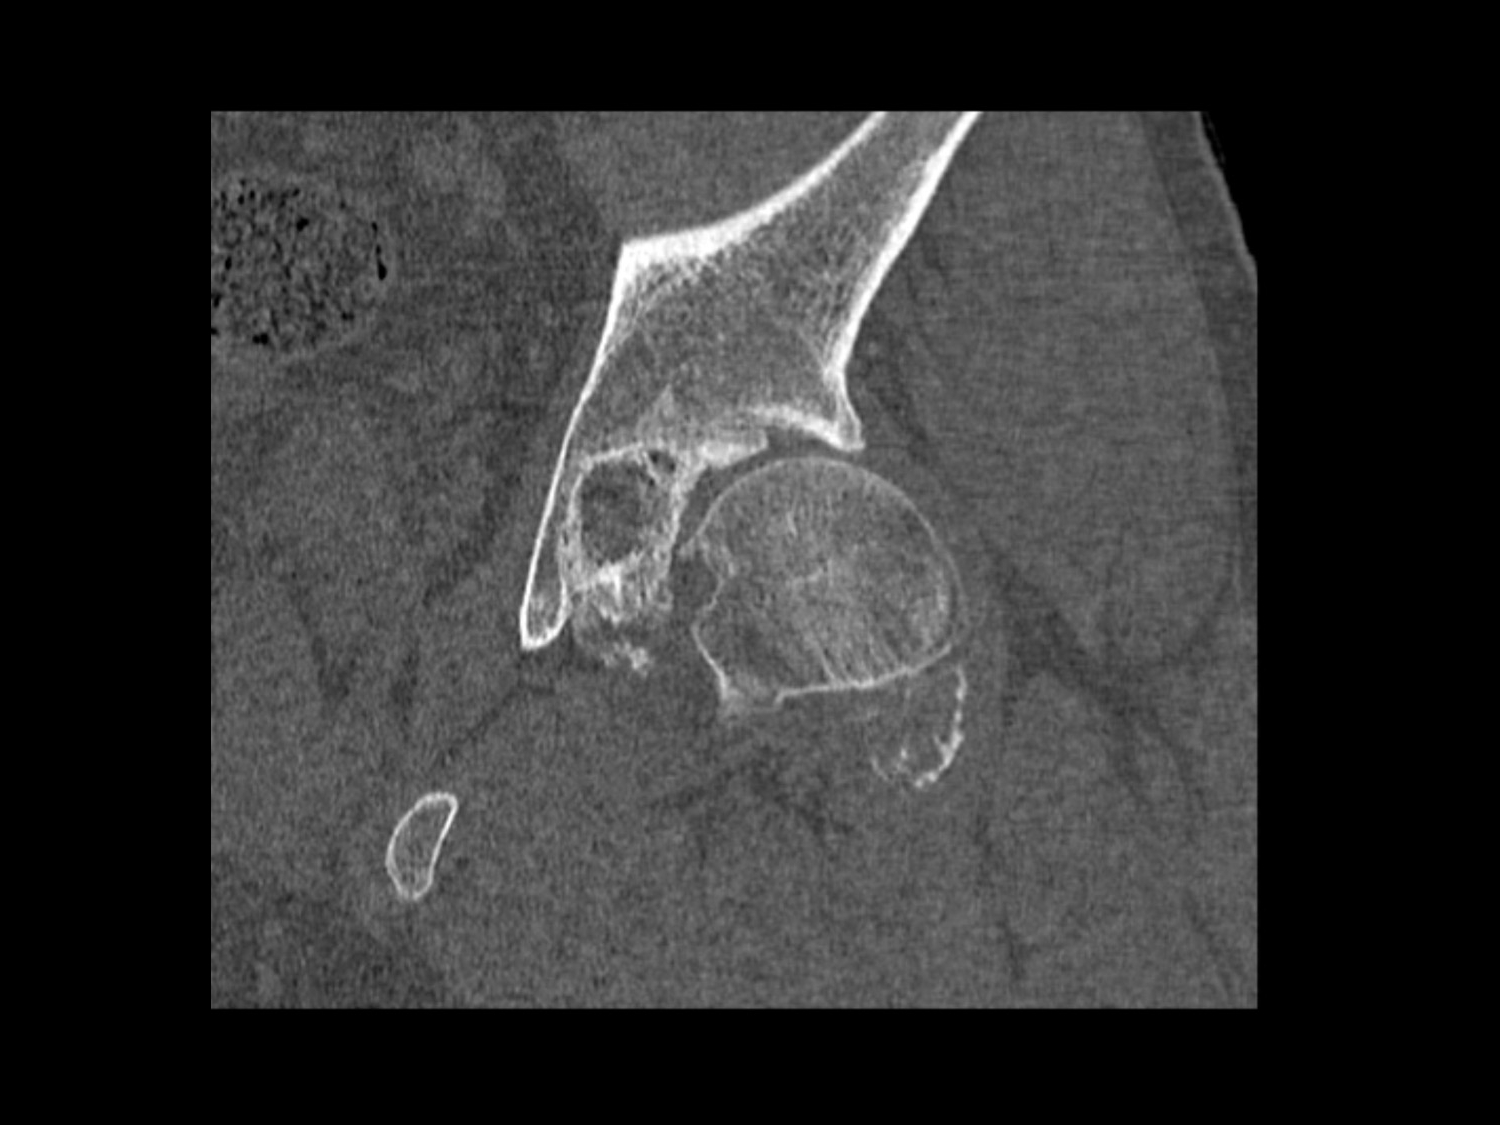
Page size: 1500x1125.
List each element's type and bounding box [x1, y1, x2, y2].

picture [211, 0, 1289, 1125]
